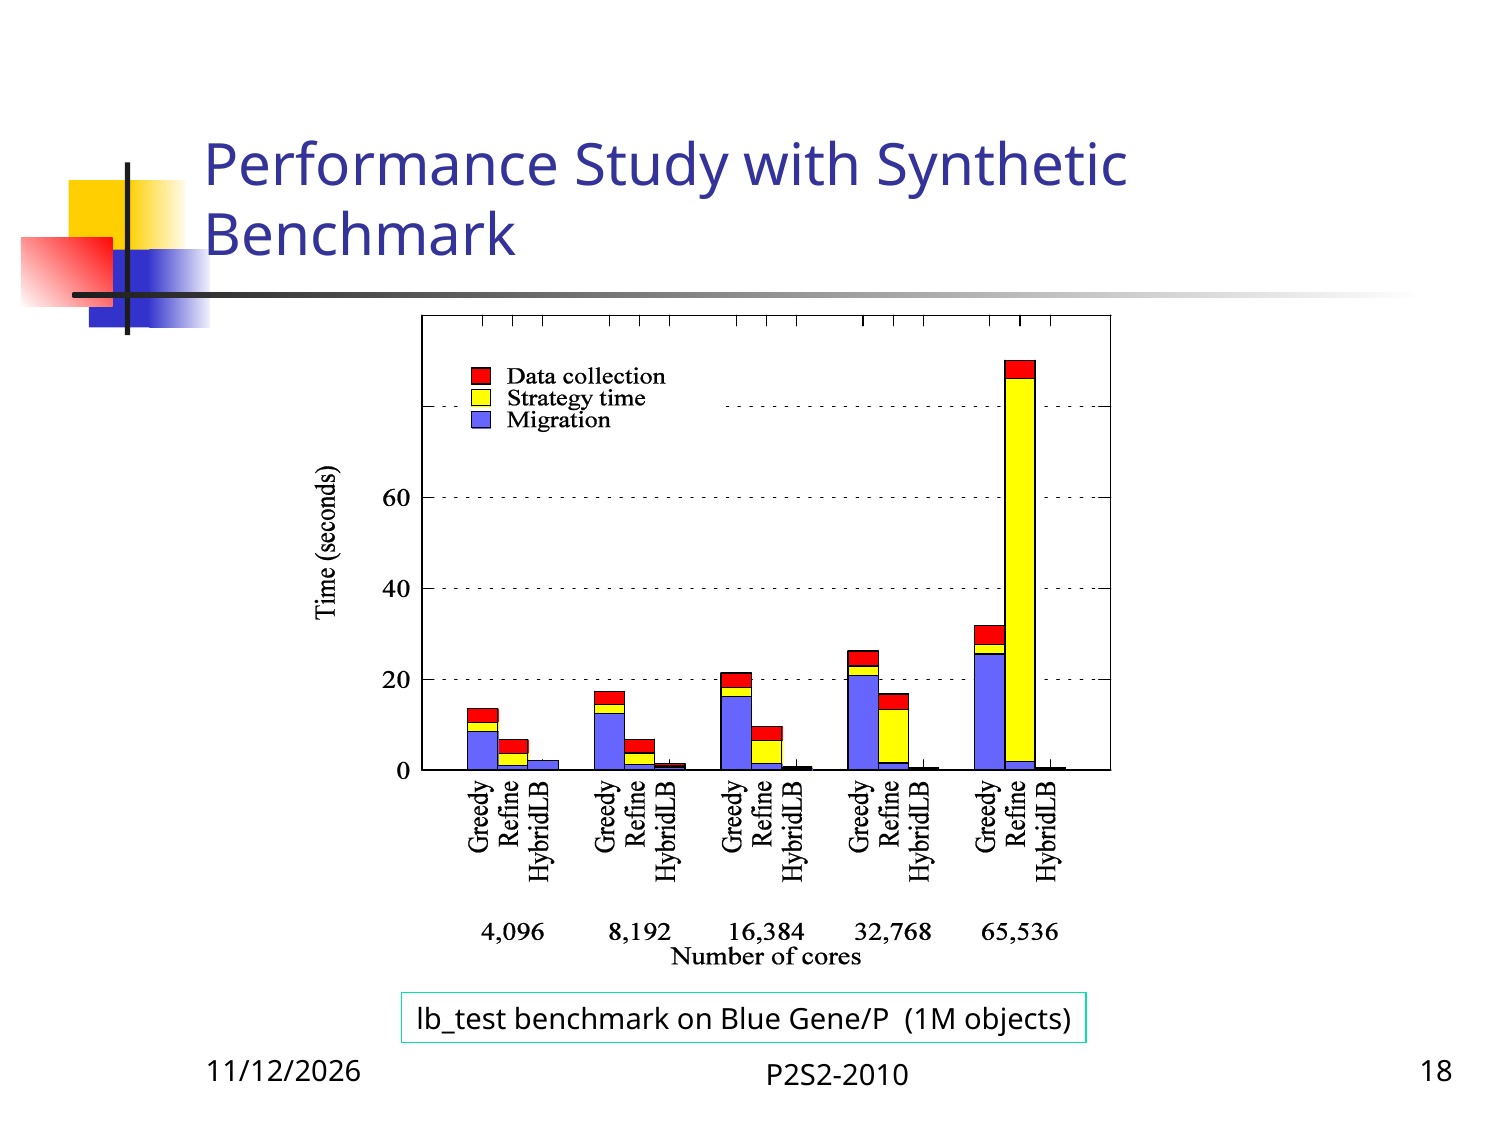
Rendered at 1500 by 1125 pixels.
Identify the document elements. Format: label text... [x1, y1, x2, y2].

footer P2S2-2010 [599, 1023, 1076, 1100]
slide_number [190, 1023, 504, 1100]
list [312, 312, 1113, 967]
slide_number 18 [1154, 1023, 1468, 1100]
text_box lb_test benchmark on Blue Gene/P (1M objects) [401, 992, 1087, 1043]
title Performance Study with Synthetic Benchmark [188, 34, 1468, 276]
